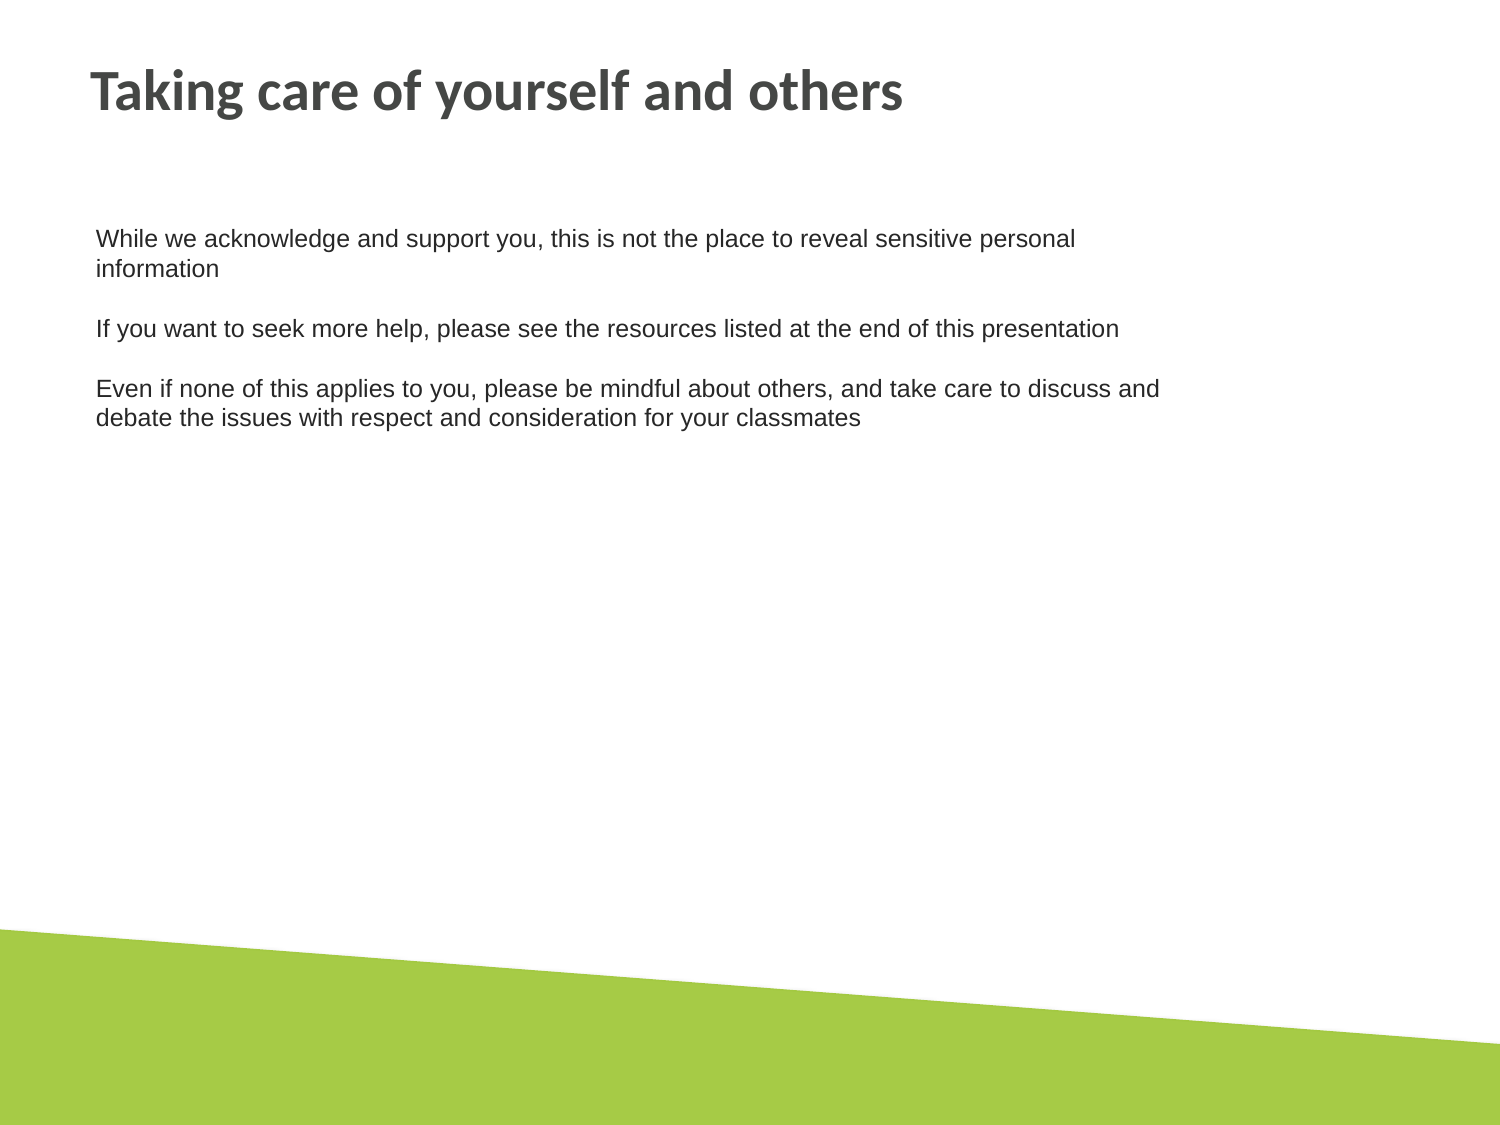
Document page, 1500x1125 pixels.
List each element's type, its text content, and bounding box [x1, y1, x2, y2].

list While we acknowledge and support you, this is not the place to reveal sensitive personal information If you want to seek more help, please see the resources listed at the end of this presentation Even if none of this applies to you, please be mindful about others, and take care to discuss and debate the issues with respect and consideration for your classmates [75, 214, 1185, 917]
title Taking care of yourself and others [75, 45, 1425, 175]
